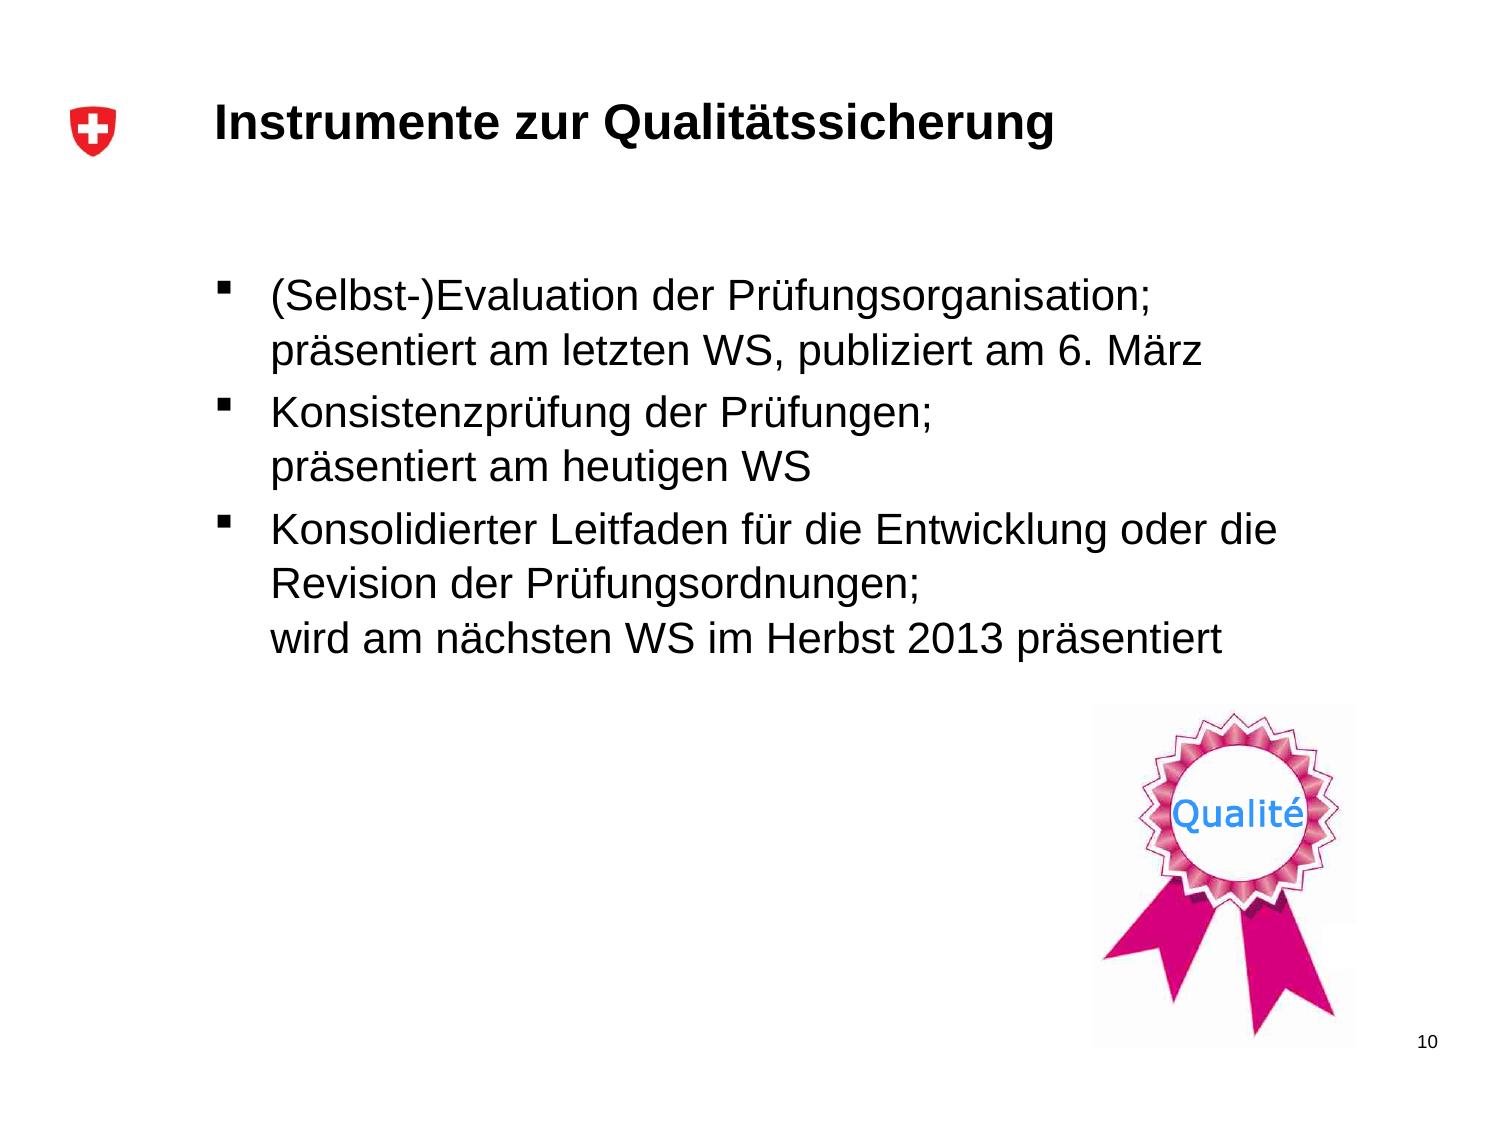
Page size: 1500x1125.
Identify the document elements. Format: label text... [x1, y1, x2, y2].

list (Selbst-)Evaluation der Prüfungsorganisation; präsentiert am letzten WS, publiziert am 6. März Konsistenzprüfung der Prüfungen; präsentiert am heutigen WS Konsolidierter Leitfaden für die Entwicklung oder die Revision der Prüfungsordnungen; wird am nächsten WS im Herbst 2013 präsentiert [199, 257, 1383, 823]
picture [1092, 703, 1356, 1049]
slide_number 10 [1086, 1019, 1454, 1080]
picture [70, 105, 119, 163]
title Instrumente zur Qualitätssicherung [199, 82, 1231, 200]
